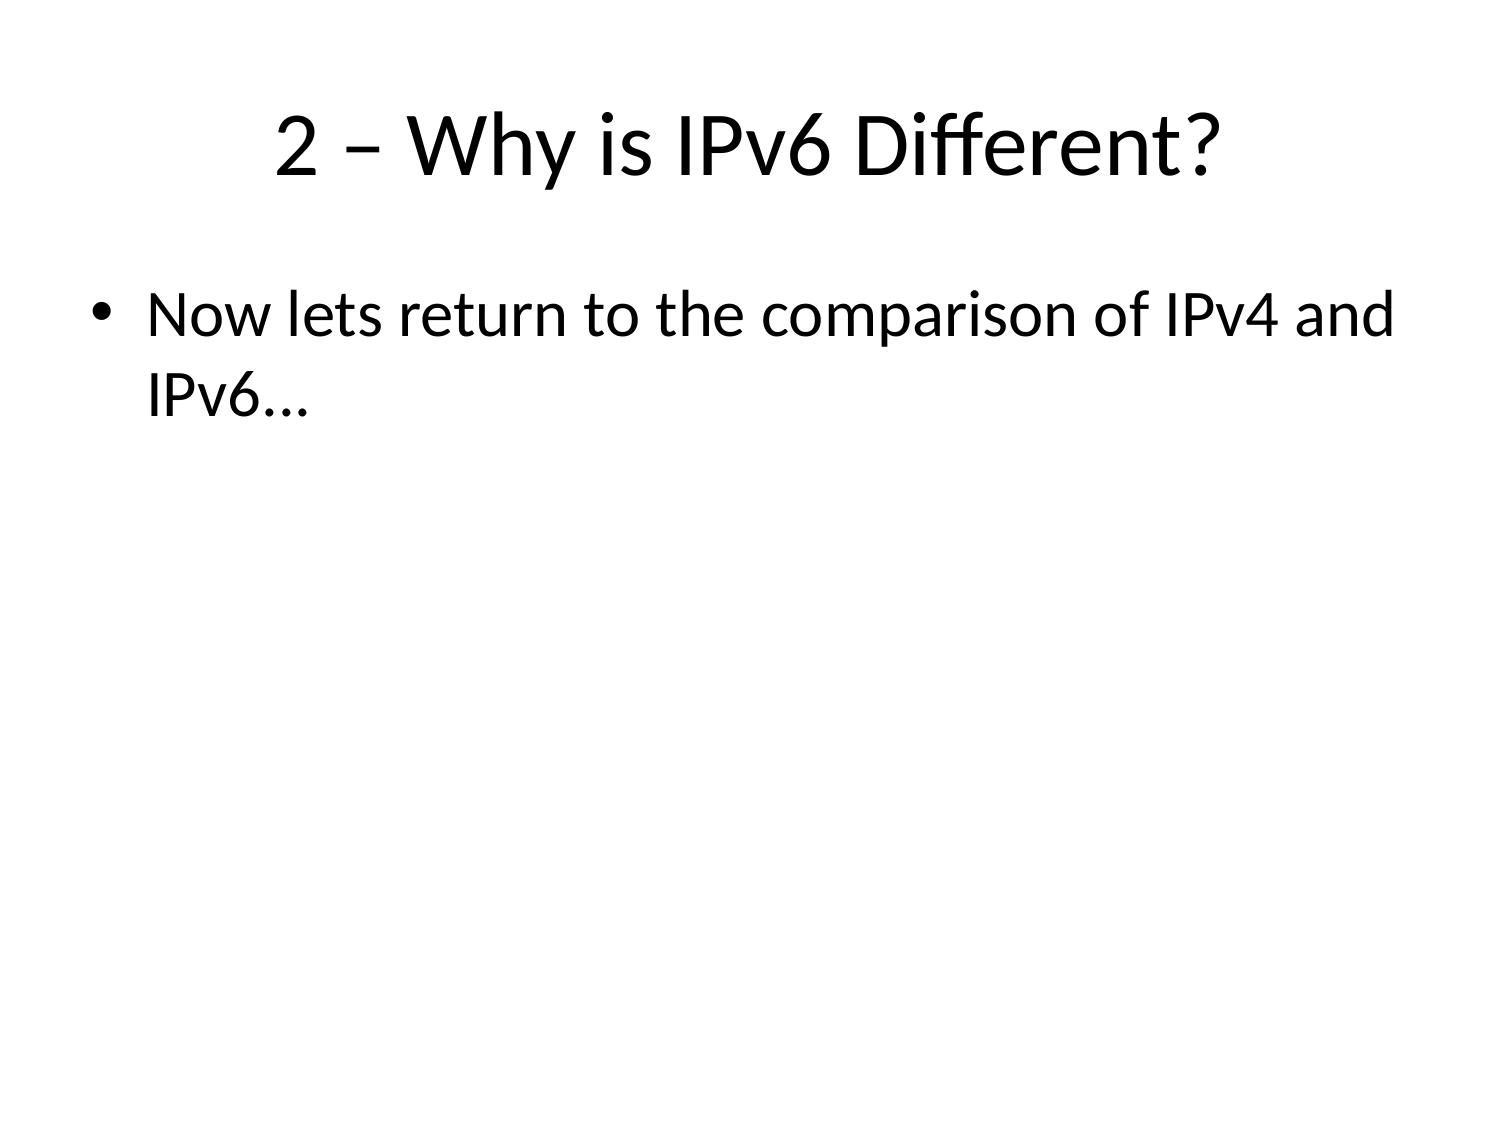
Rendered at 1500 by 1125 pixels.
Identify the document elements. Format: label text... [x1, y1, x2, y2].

title 2 – Why is IPv6 Different? [75, 45, 1425, 233]
list Now lets return to the comparison of IPv4 and IPv6... [75, 262, 1425, 1005]
